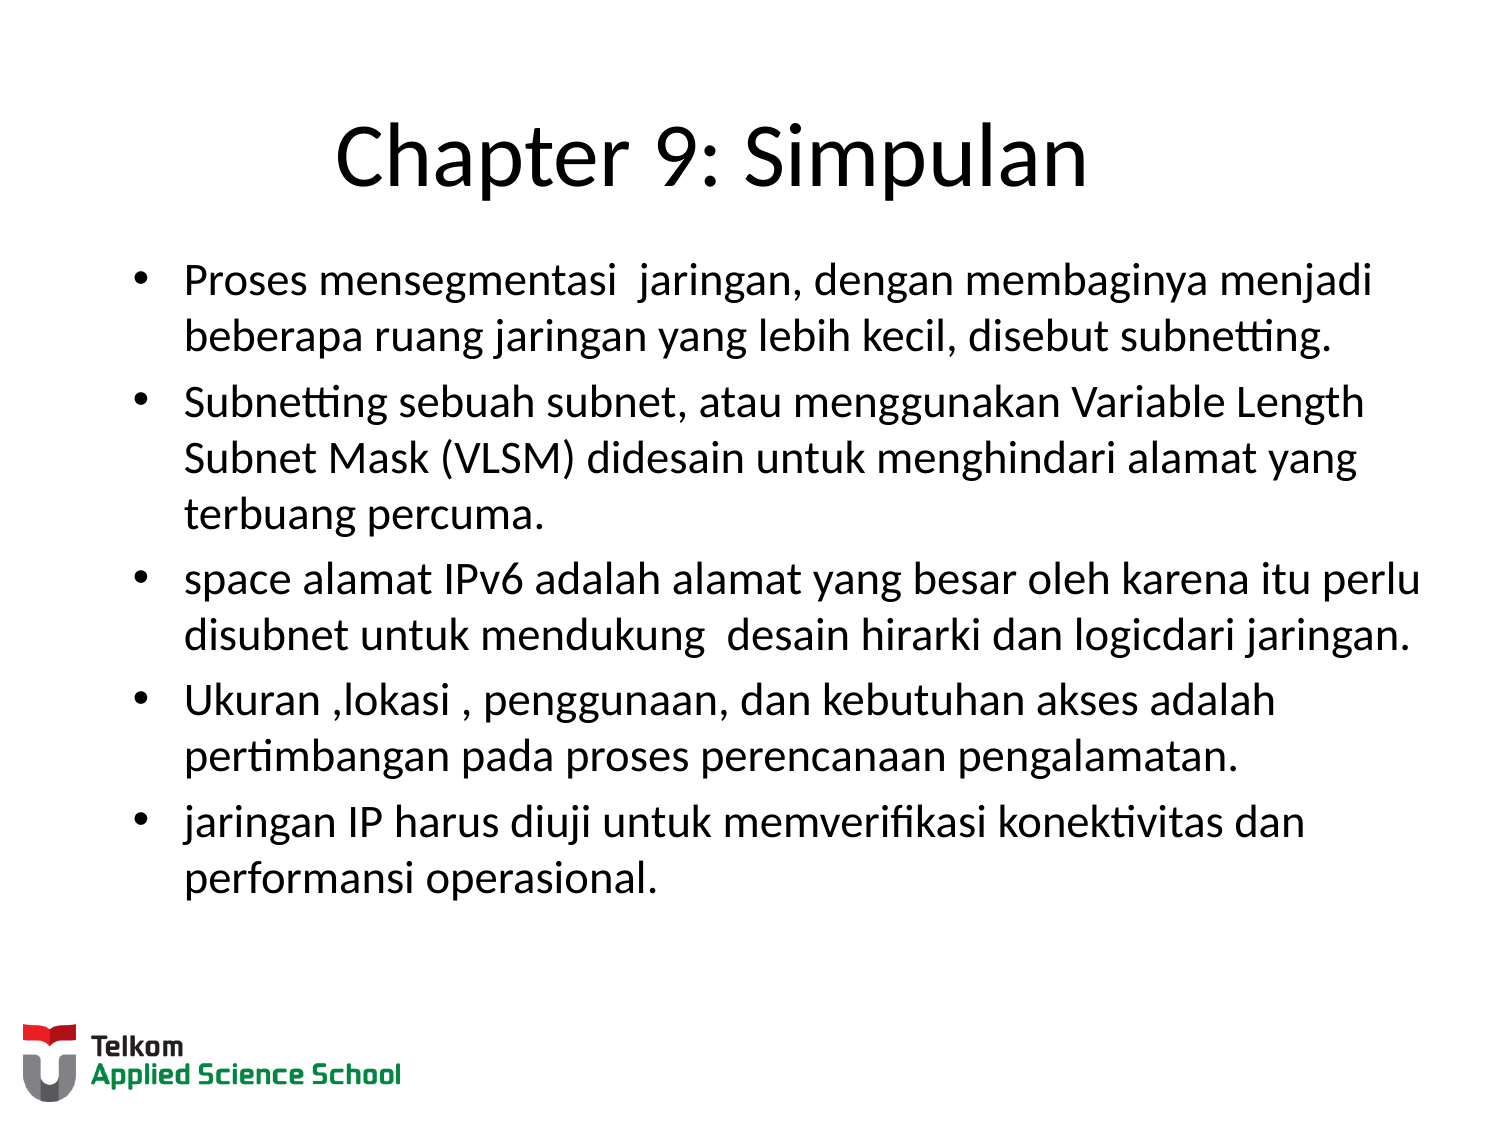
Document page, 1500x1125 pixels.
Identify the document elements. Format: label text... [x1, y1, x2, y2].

title Chapter 9: Simpulan [45, 80, 1382, 219]
list Proses mensegmentasi jaringan, dengan membaginya menjadi beberapa ruang jaringan yang lebih kecil, disebut subnetting. Subnetting sebuah subnet, atau menggunakan Variable Length Subnet Mask (VLSM) didesain untuk menghindari alamat yang terbuang percuma. space alamat IPv6 adalah alamat yang besar oleh karena itu perlu disubnet untuk mendukung desain hirarki dan logicdari jaringan. Ukuran ,lokasi , penggunaan, dan kebutuhan akses adalah pertimbangan pada proses perencanaan pengalamatan. jaringan IP harus diuji untuk memverifikasi konektivitas dan performansi operasional. [117, 241, 1452, 970]
picture [23, 1024, 400, 1102]
